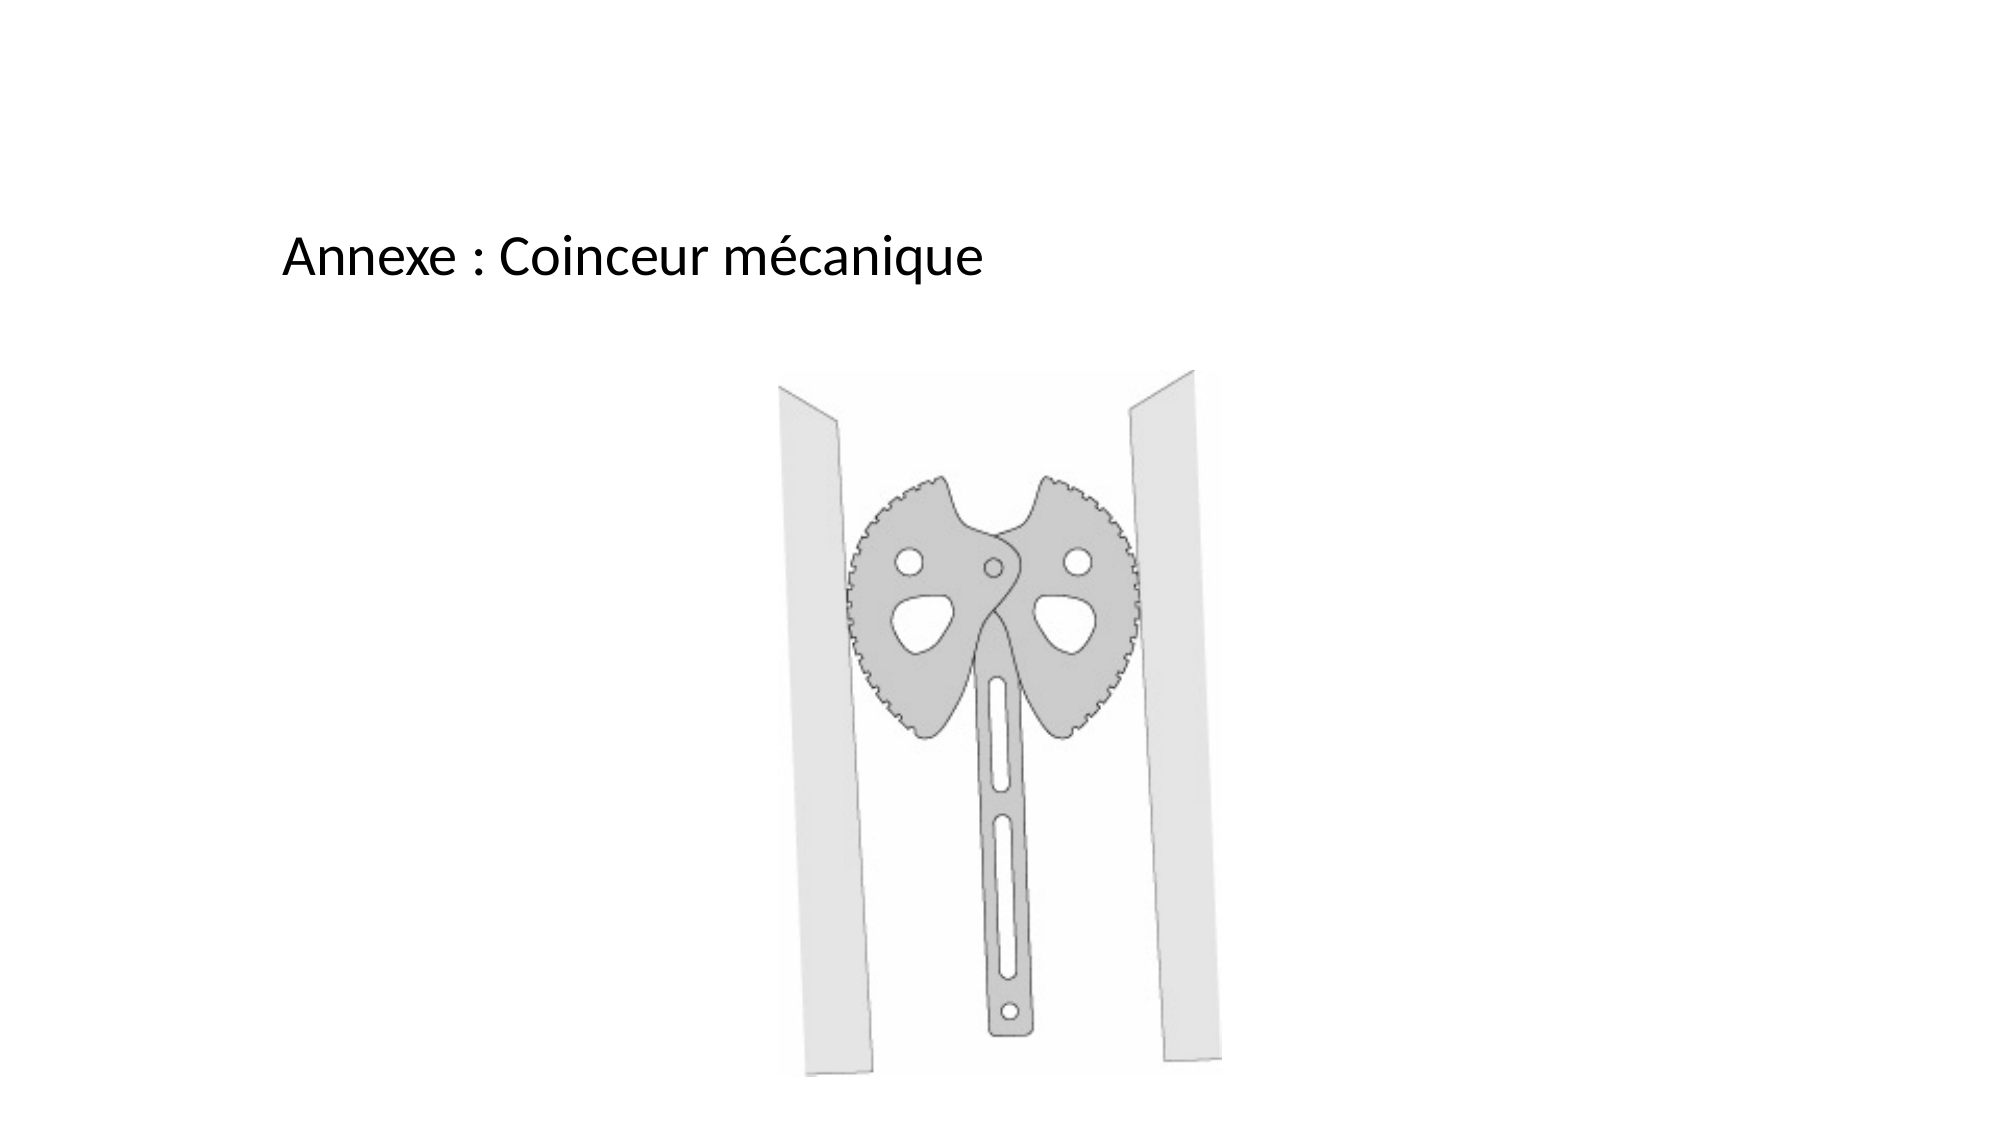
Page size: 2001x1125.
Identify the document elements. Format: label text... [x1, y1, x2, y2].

picture [778, 370, 1222, 1077]
text_box Annexe : Coinceur mécanique [267, 209, 1131, 295]
